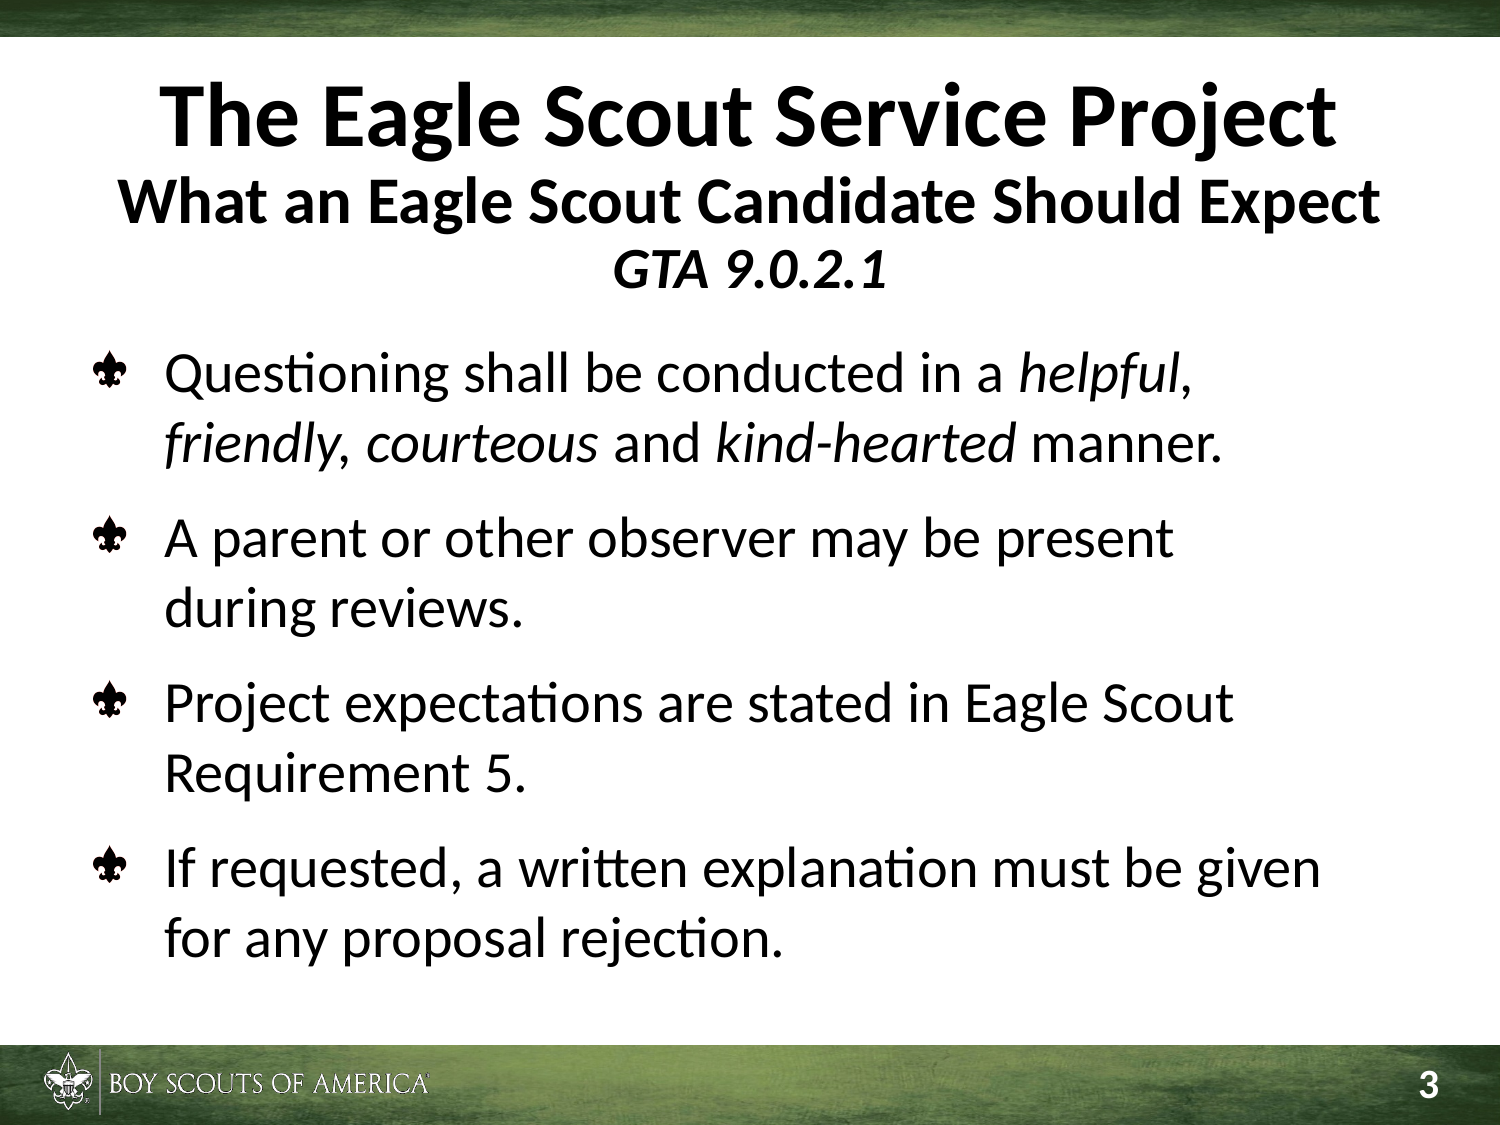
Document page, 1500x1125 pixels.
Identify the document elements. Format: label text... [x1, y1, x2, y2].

list Questioning shall be conducted in a helpful, friendly, courteous and kind-hearted manner. A parent or other observer may be present during reviews. Project expectations are stated in Eagle Scout Requirement 5. If requested, a written explanation must be given for any proposal rejection. [75, 326, 1346, 994]
picture [90, 843, 130, 885]
picture [0, 1045, 1500, 1125]
picture [0, 0, 1500, 37]
picture [90, 348, 130, 390]
picture [90, 678, 130, 720]
picture [90, 513, 130, 555]
title The Eagle Scout Service Project What an Eagle Scout Candidate Should Expect GTA 9.0.2.1 [75, 61, 1425, 307]
